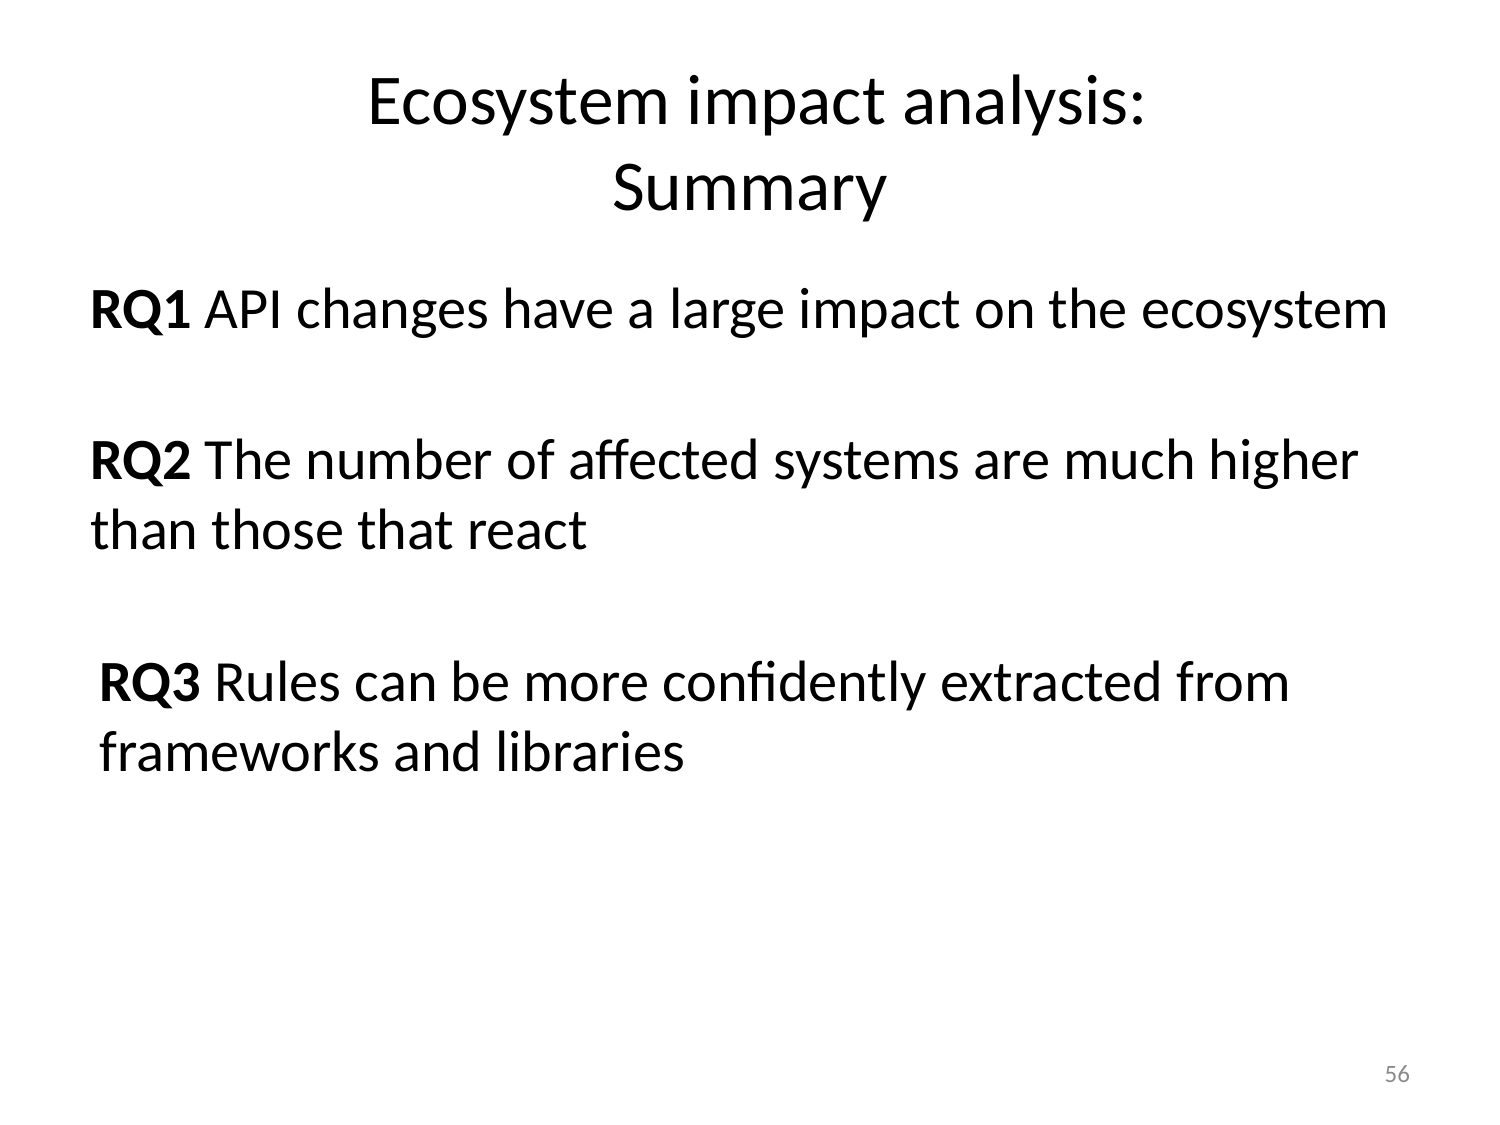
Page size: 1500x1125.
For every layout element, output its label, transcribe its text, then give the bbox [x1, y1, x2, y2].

list RQ1 API changes have a large impact on the ecosystem RQ2 The number of affected systems are much higher than those that react RQ3 Rules can be more confidently extracted from frameworks and libraries [75, 262, 1425, 1005]
slide_number 56 [1074, 1042, 1425, 1103]
title Ecosystem impact analysis: Summary [75, 45, 1425, 233]
